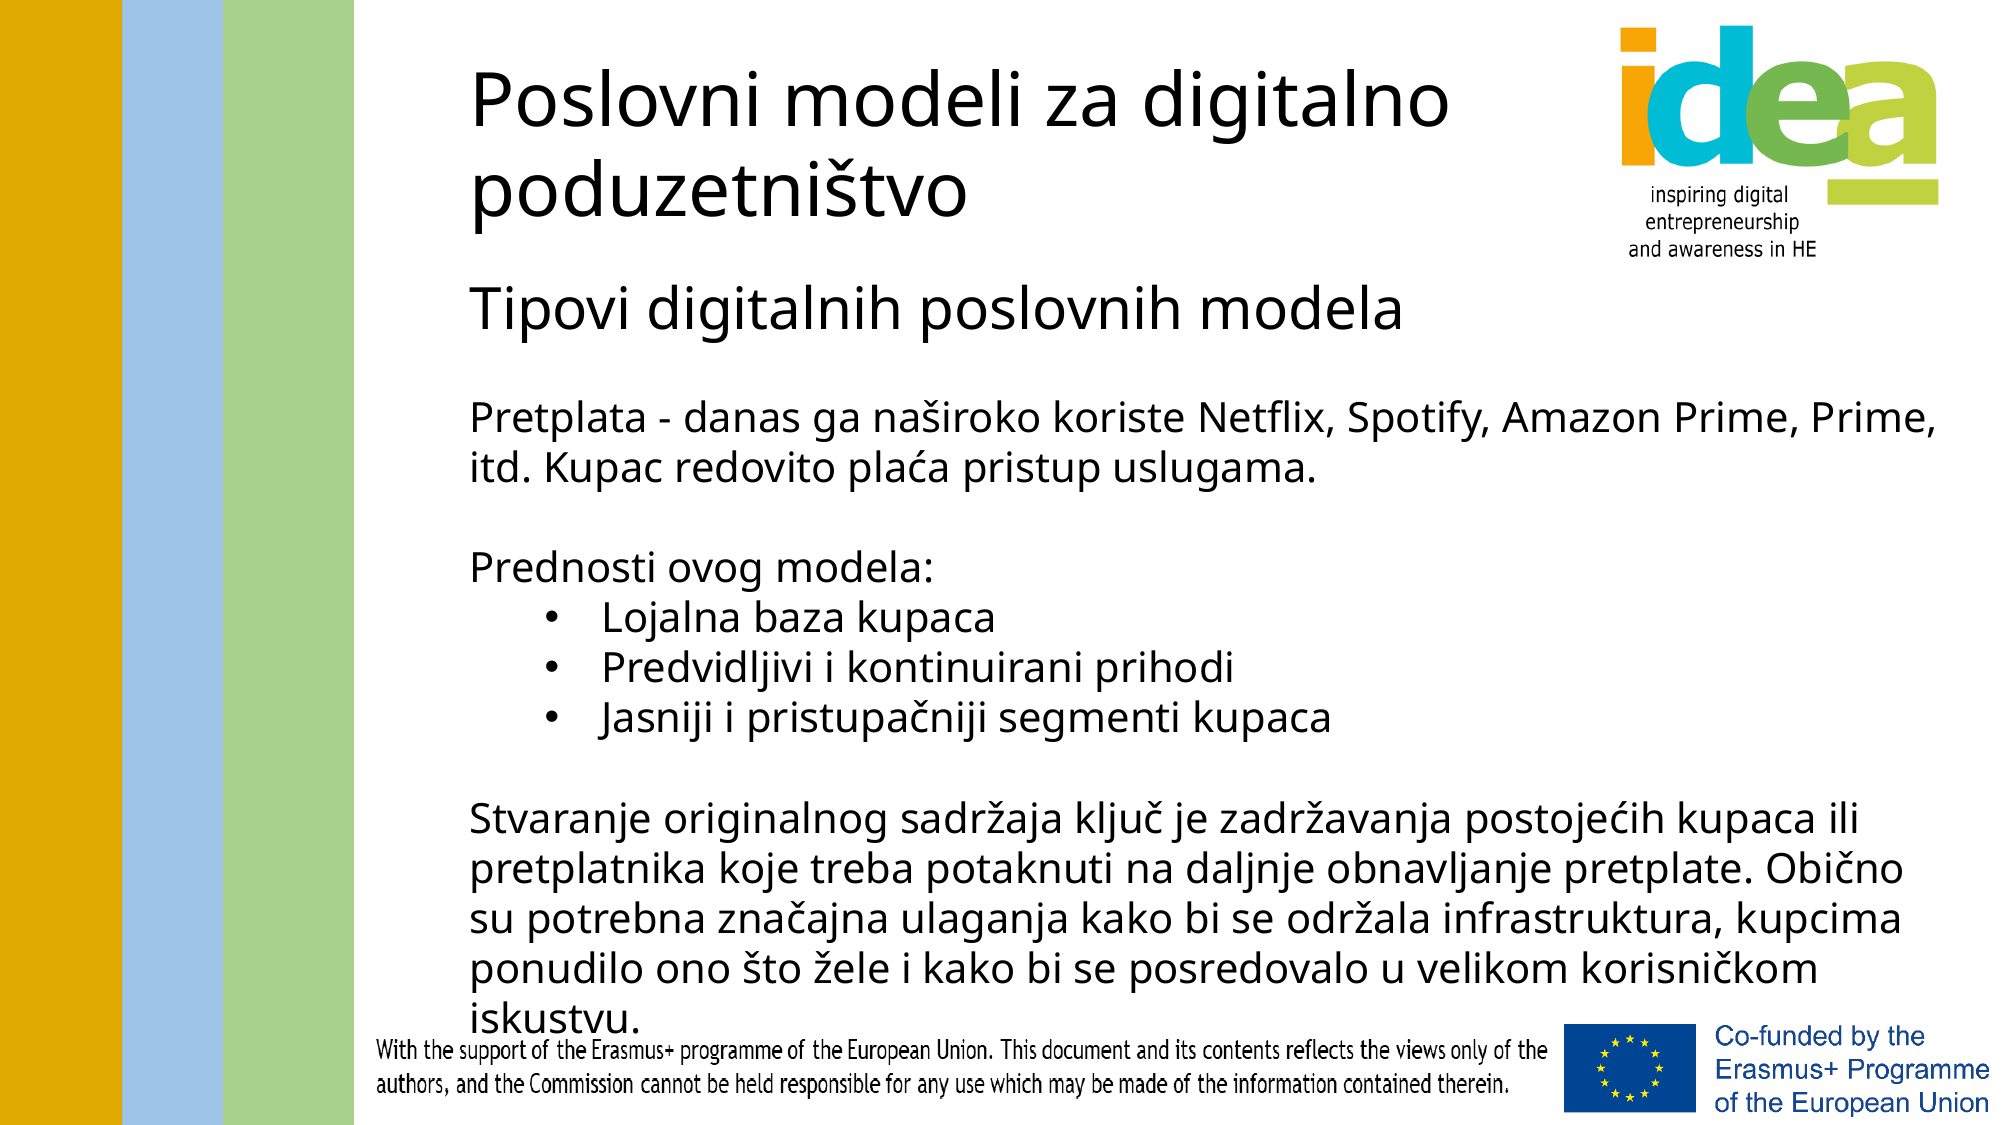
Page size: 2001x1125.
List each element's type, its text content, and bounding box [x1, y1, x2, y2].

picture [1589, 7, 1964, 278]
text_box [123, 0, 222, 1125]
text_box Poslovni modeli za digitalno poduzetništvo [454, 44, 1507, 240]
text_box [0, 0, 123, 1125]
picture [363, 1024, 1989, 1118]
text_box [222, 0, 355, 1125]
text_box Tipovi digitalnih poslovnih modela Pretplata - danas ga naširoko koriste Netflix, Spotify, Amazon Prime, Prime, itd. Kupac redovito plaća pristup uslugama. Prednosti ovog modela: Lojalna baza kupaca Predvidljivi i kontinuirani prihodi Jasniji i pristupačniji segmenti kupaca Stvaranje originalnog sadržaja ključ je zadržavanja postojećih kupaca ili pretplatnika koje treba potaknuti na daljnje obnavljanje pretplate. Obično su potrebna značajna ulaganja kako bi se održala infrastruktura, kupcima ponudilo ono što žele i kako bi se posredovalo u velikom korisničkom iskustvu. [454, 263, 1964, 1024]
